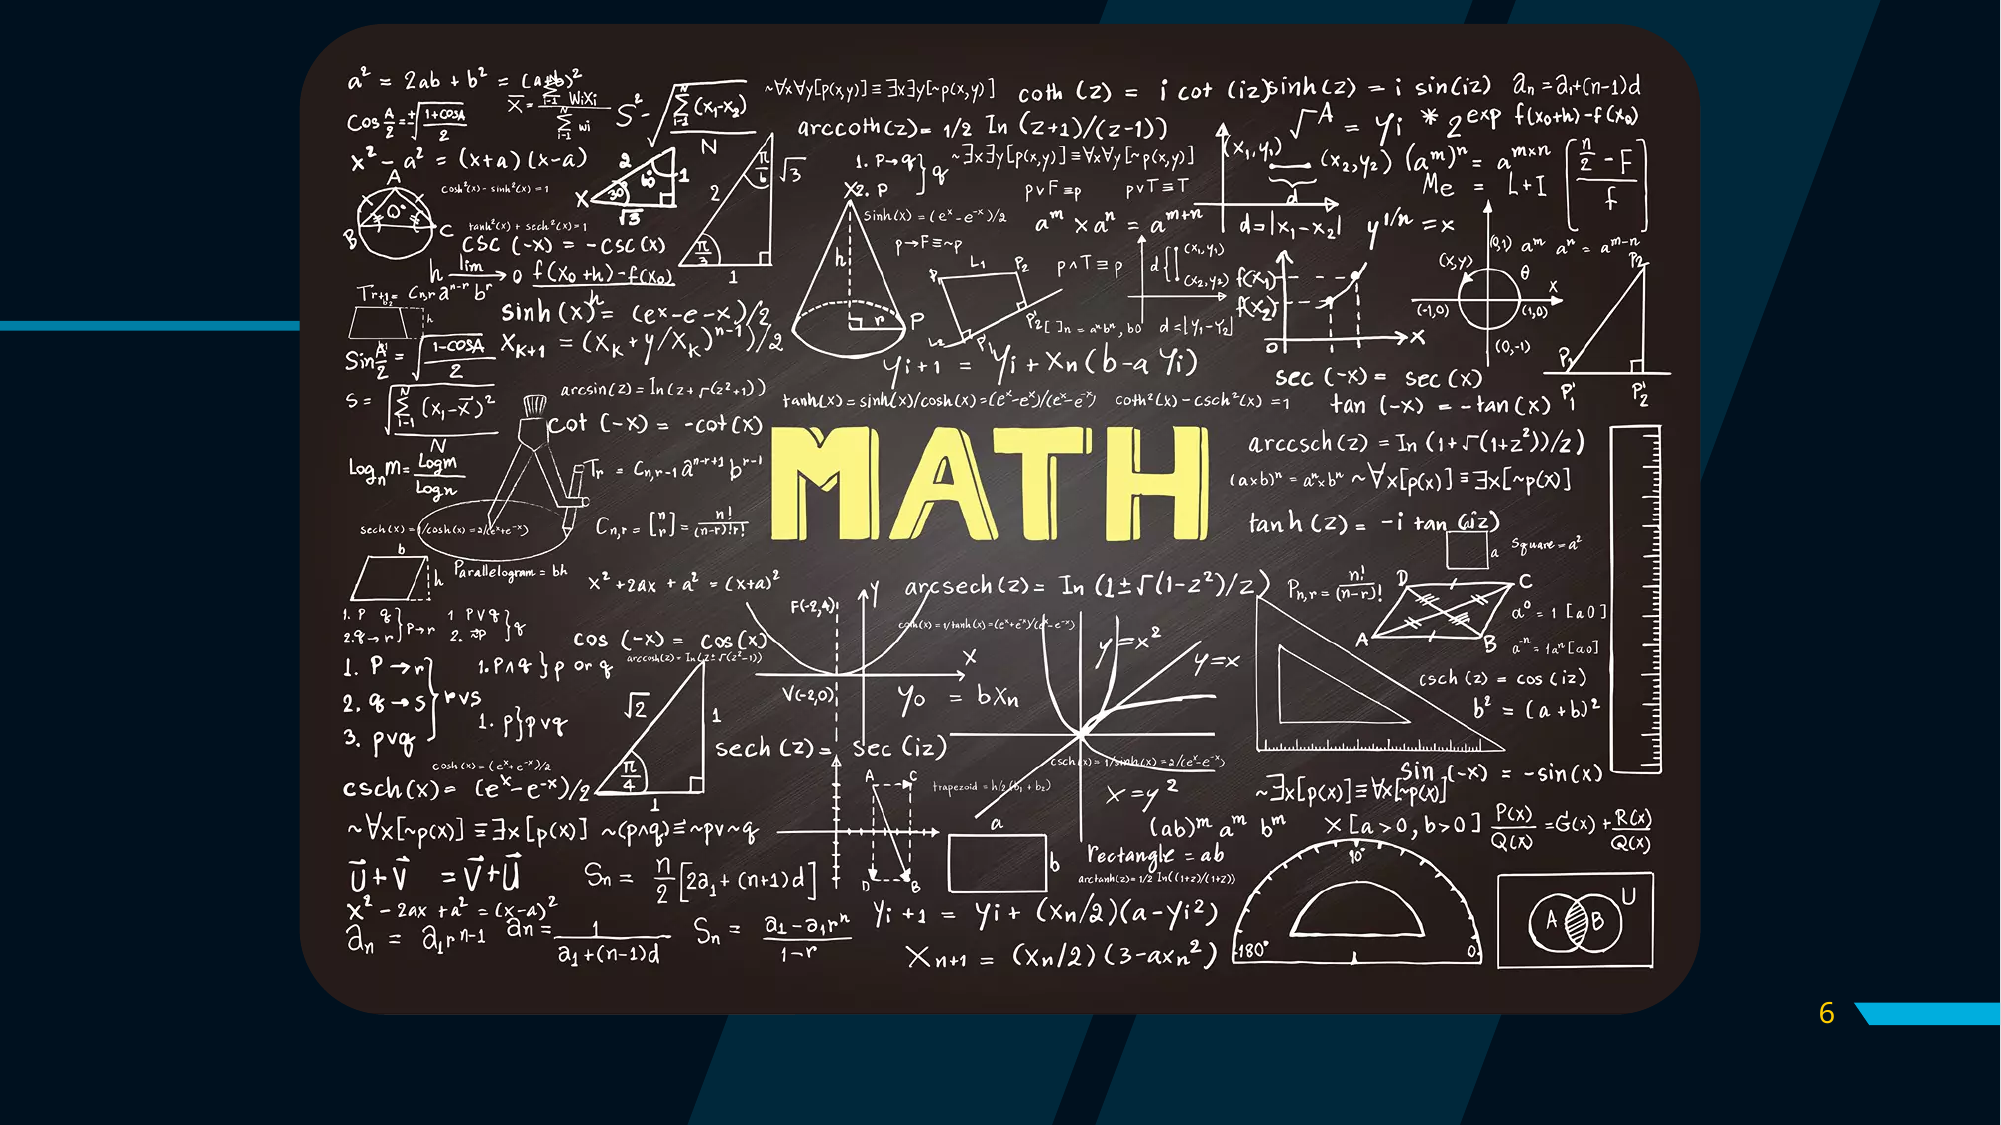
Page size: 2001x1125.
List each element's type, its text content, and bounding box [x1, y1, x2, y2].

picture [299, 23, 1702, 1015]
slide_number 6 [1760, 984, 1851, 1045]
